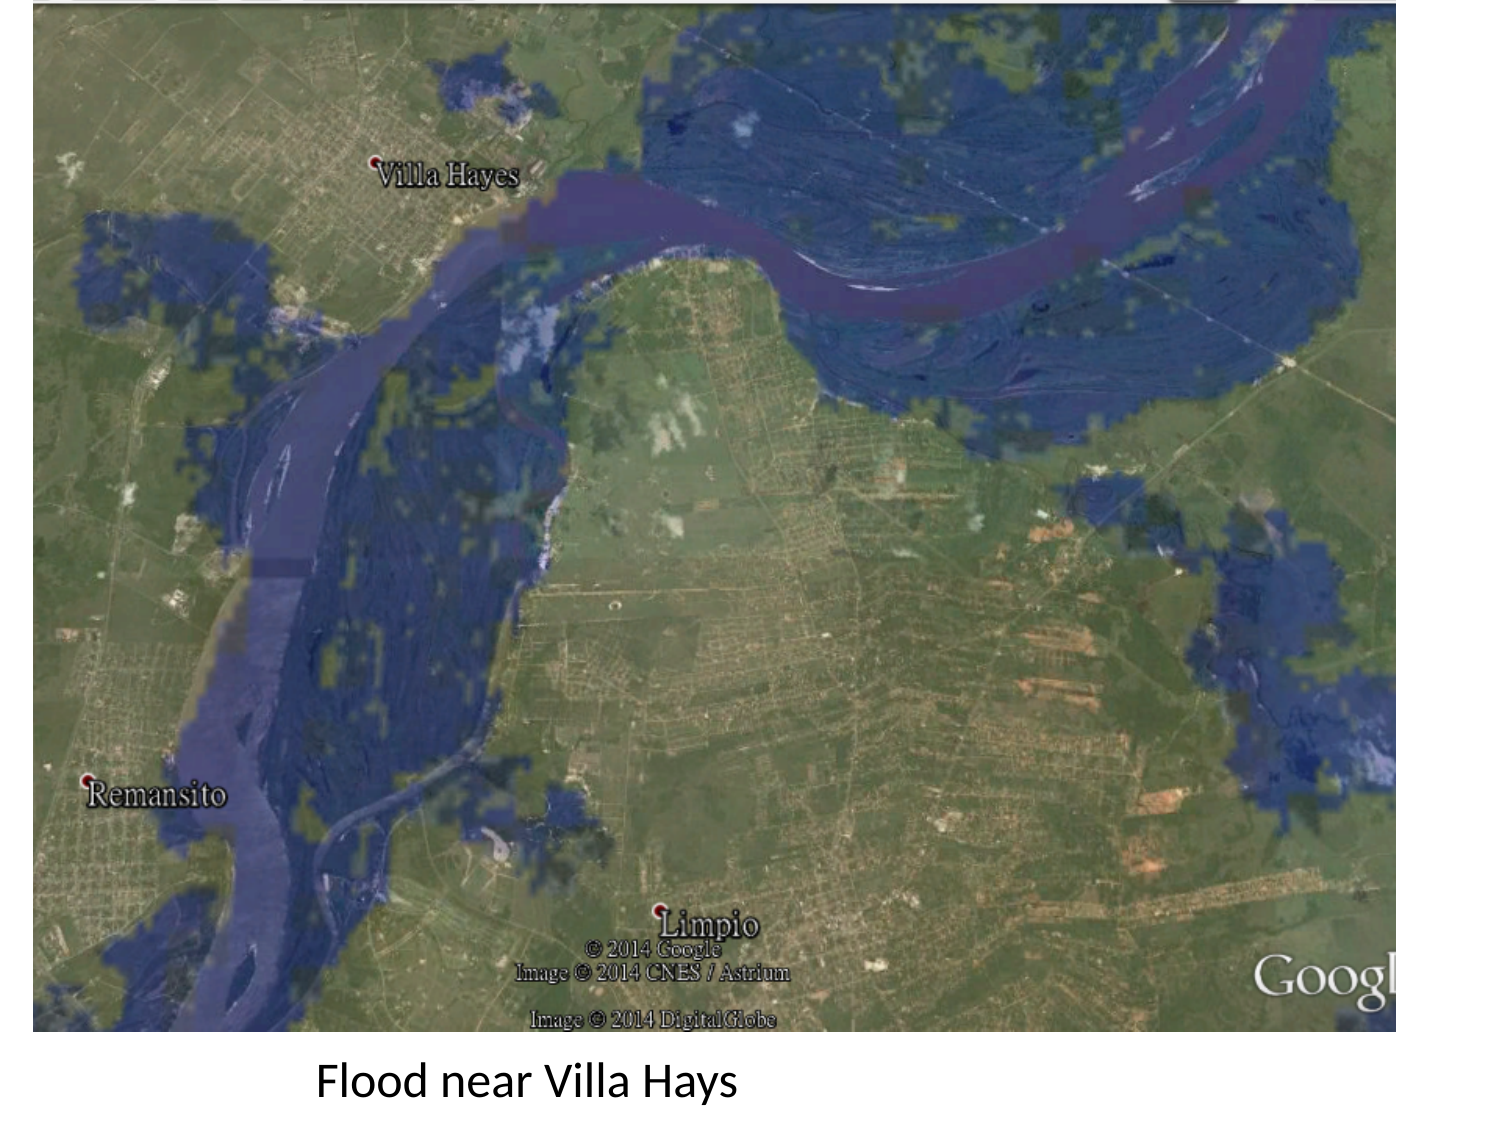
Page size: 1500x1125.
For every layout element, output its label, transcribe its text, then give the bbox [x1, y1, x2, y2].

text_box Flood near Villa Hays [301, 1041, 1128, 1115]
picture [32, 0, 1396, 1032]
